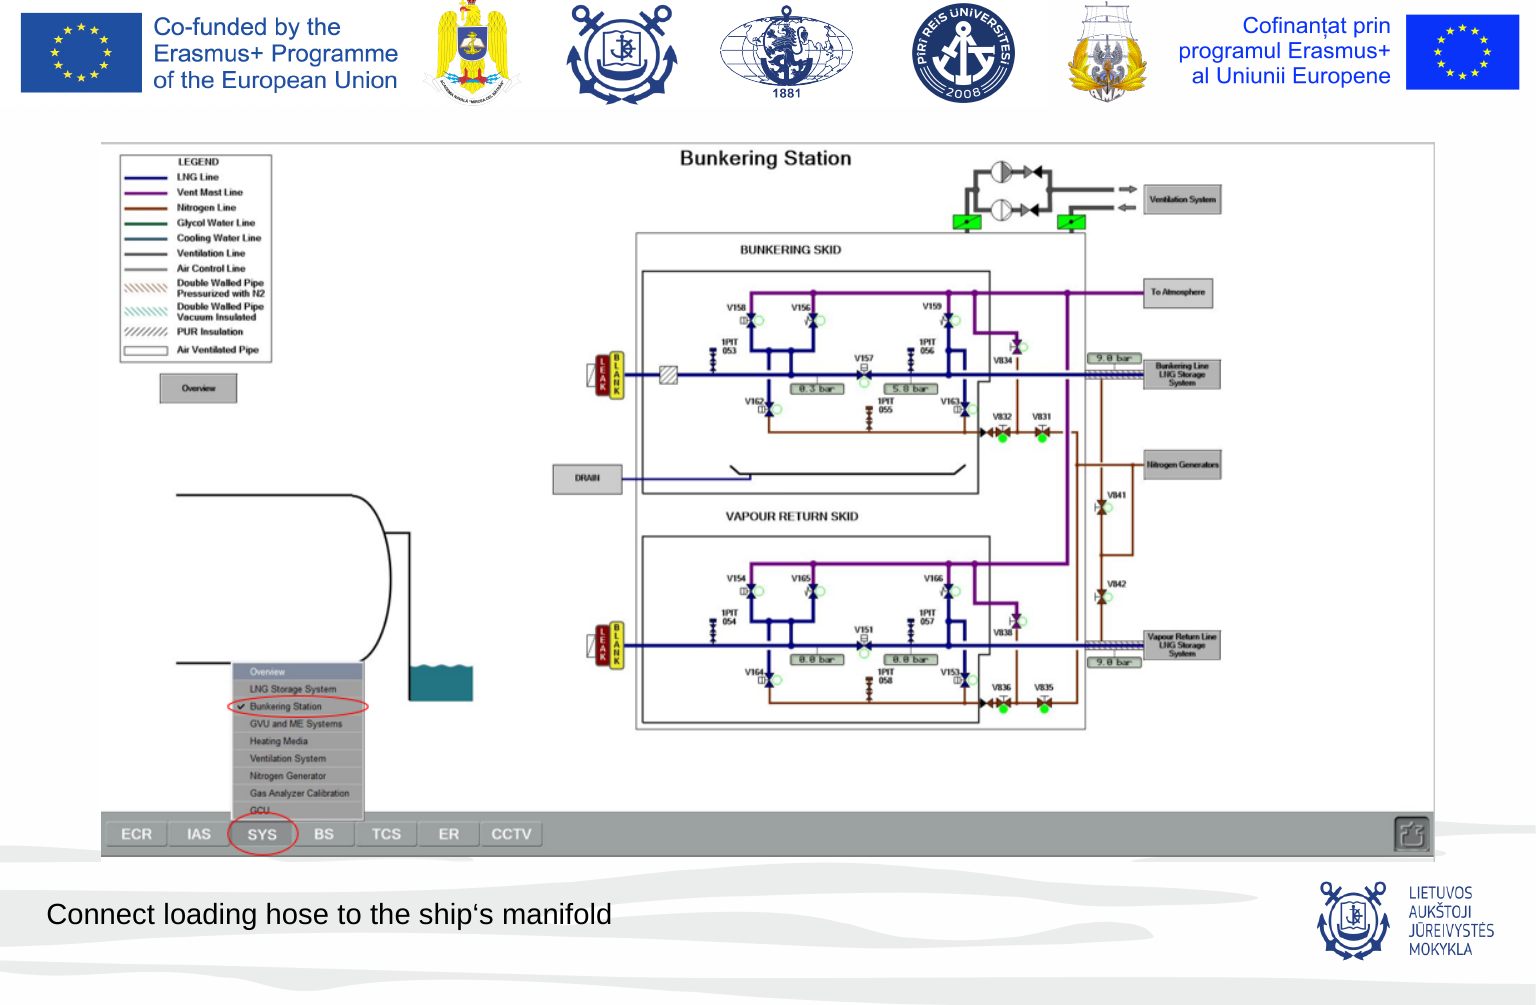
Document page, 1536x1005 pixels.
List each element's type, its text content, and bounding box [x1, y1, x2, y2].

text_box Connect loading hose to the ship‘s manifold [31, 879, 1265, 980]
picture [0, 117, 1536, 1005]
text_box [0, 0, 1536, 117]
